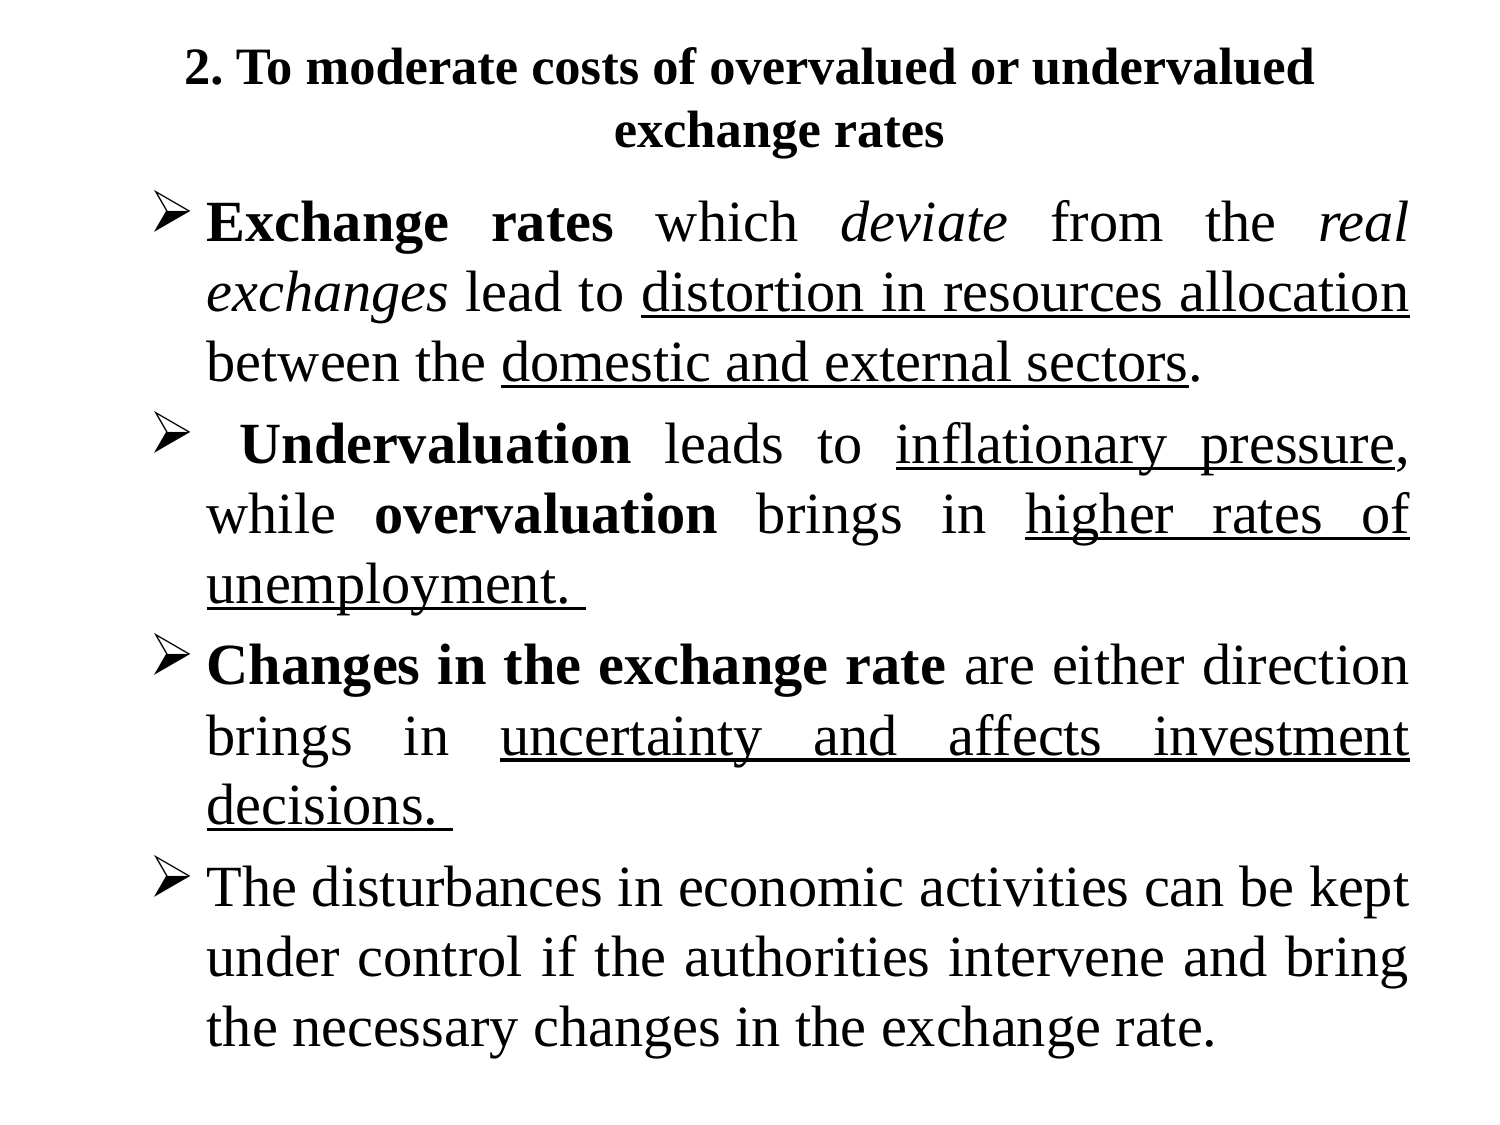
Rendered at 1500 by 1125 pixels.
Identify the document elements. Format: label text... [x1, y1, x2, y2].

list Exchange rates which deviate from the real exchanges lead to distortion in resources allocation between the domestic and external sectors. Undervaluation leads to inflationary pressure, while overvaluation brings in higher rates of unemployment. Changes in the exchange rate are either direction brings in uncertainty and affects investment decisions. The disturbances in economic activities can be kept under control if the authorities intervene and bring the necessary changes in the exchange rate. [75, 175, 1425, 1079]
title 2. To moderate costs of overvalued or undervalued exchange rates [75, 23, 1425, 166]
